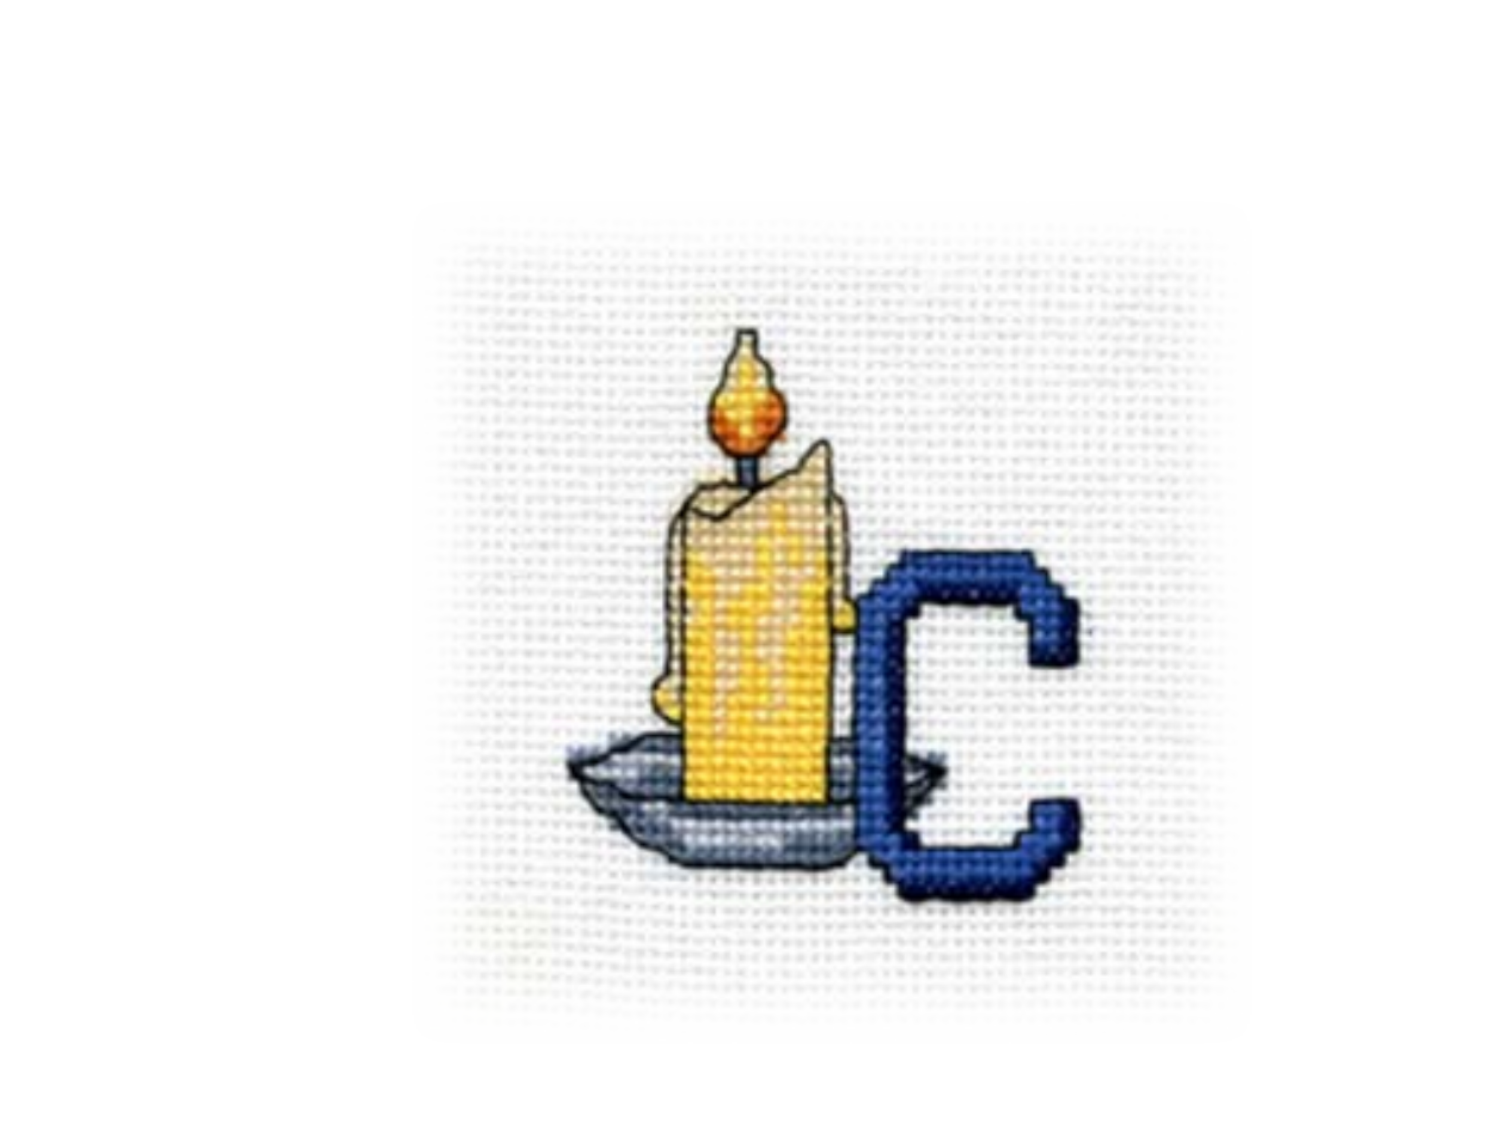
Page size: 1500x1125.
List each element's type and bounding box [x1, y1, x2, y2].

picture [409, 198, 1254, 1046]
